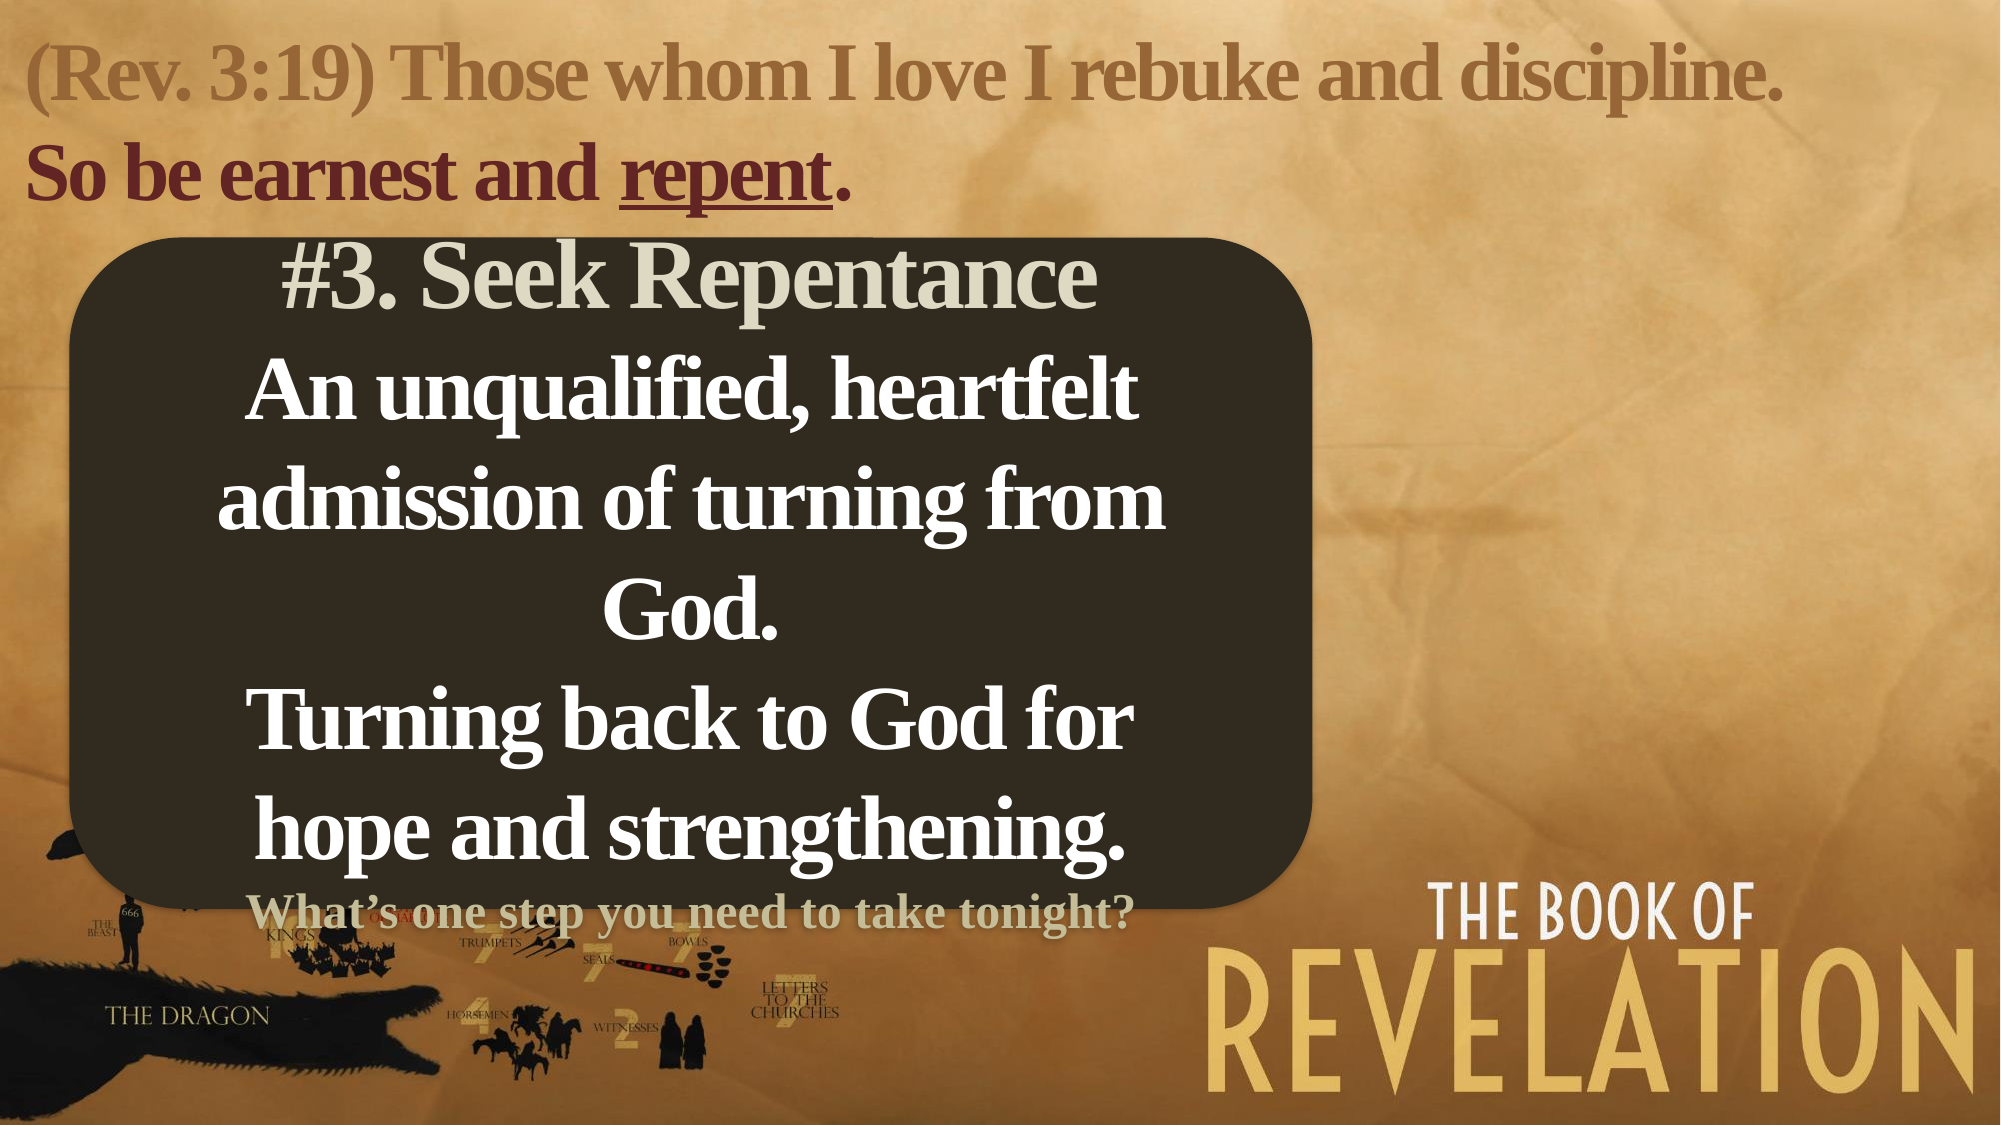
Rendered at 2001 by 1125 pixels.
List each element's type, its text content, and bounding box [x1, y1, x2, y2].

text_box (Rev. 3:19) Those whom I love I rebuke and discipline. So be earnest and repent. [9, 9, 1986, 225]
text_box #3. Seek Repentance An unqualified, heartfelt admission of turning from God. Turning back to God for hope and strengthening. What’s one step you need to take tonight? [67, 235, 1315, 911]
picture [0, 0, 2001, 1125]
